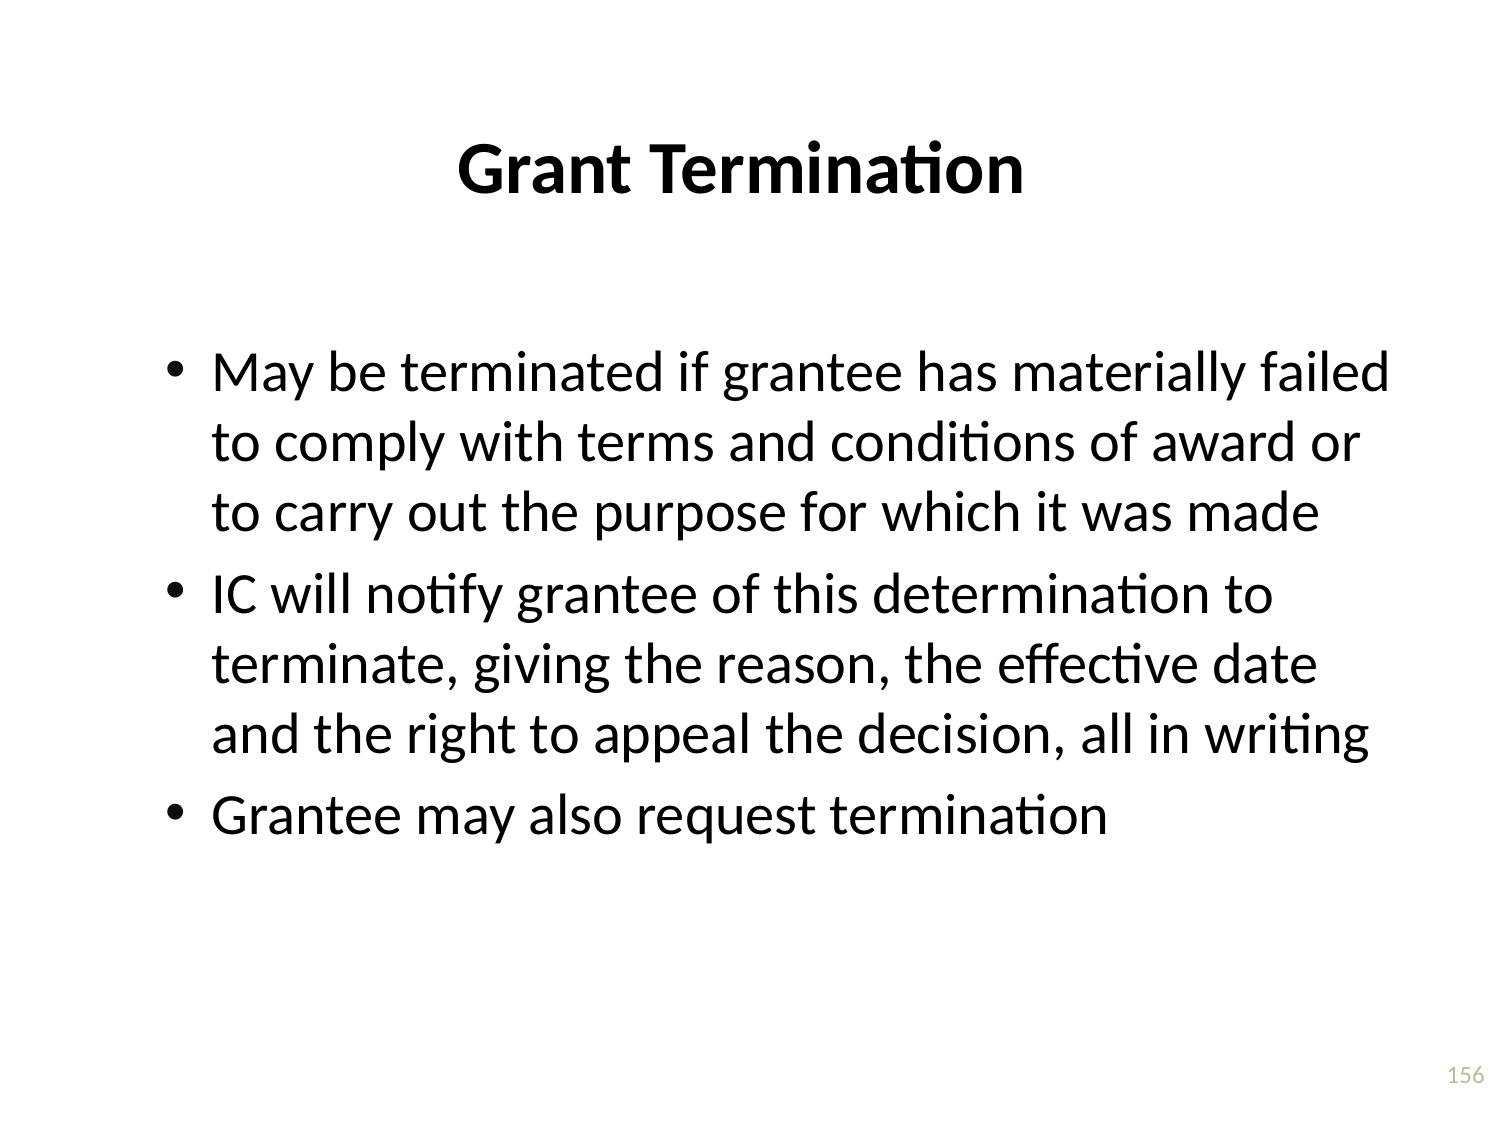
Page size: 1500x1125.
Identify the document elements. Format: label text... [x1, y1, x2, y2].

title Grant Termination [257, 45, 1226, 282]
slide_number 156 [1371, 1034, 1500, 1113]
list May be terminated if grantee has materially failed to comply with terms and conditions of award or to carry out the purpose for which it was made IC will notify grantee of this determination to terminate, giving the reason, the effective date and the right to appeal the decision, all in writing Grantee may also request termination [75, 325, 1425, 1005]
